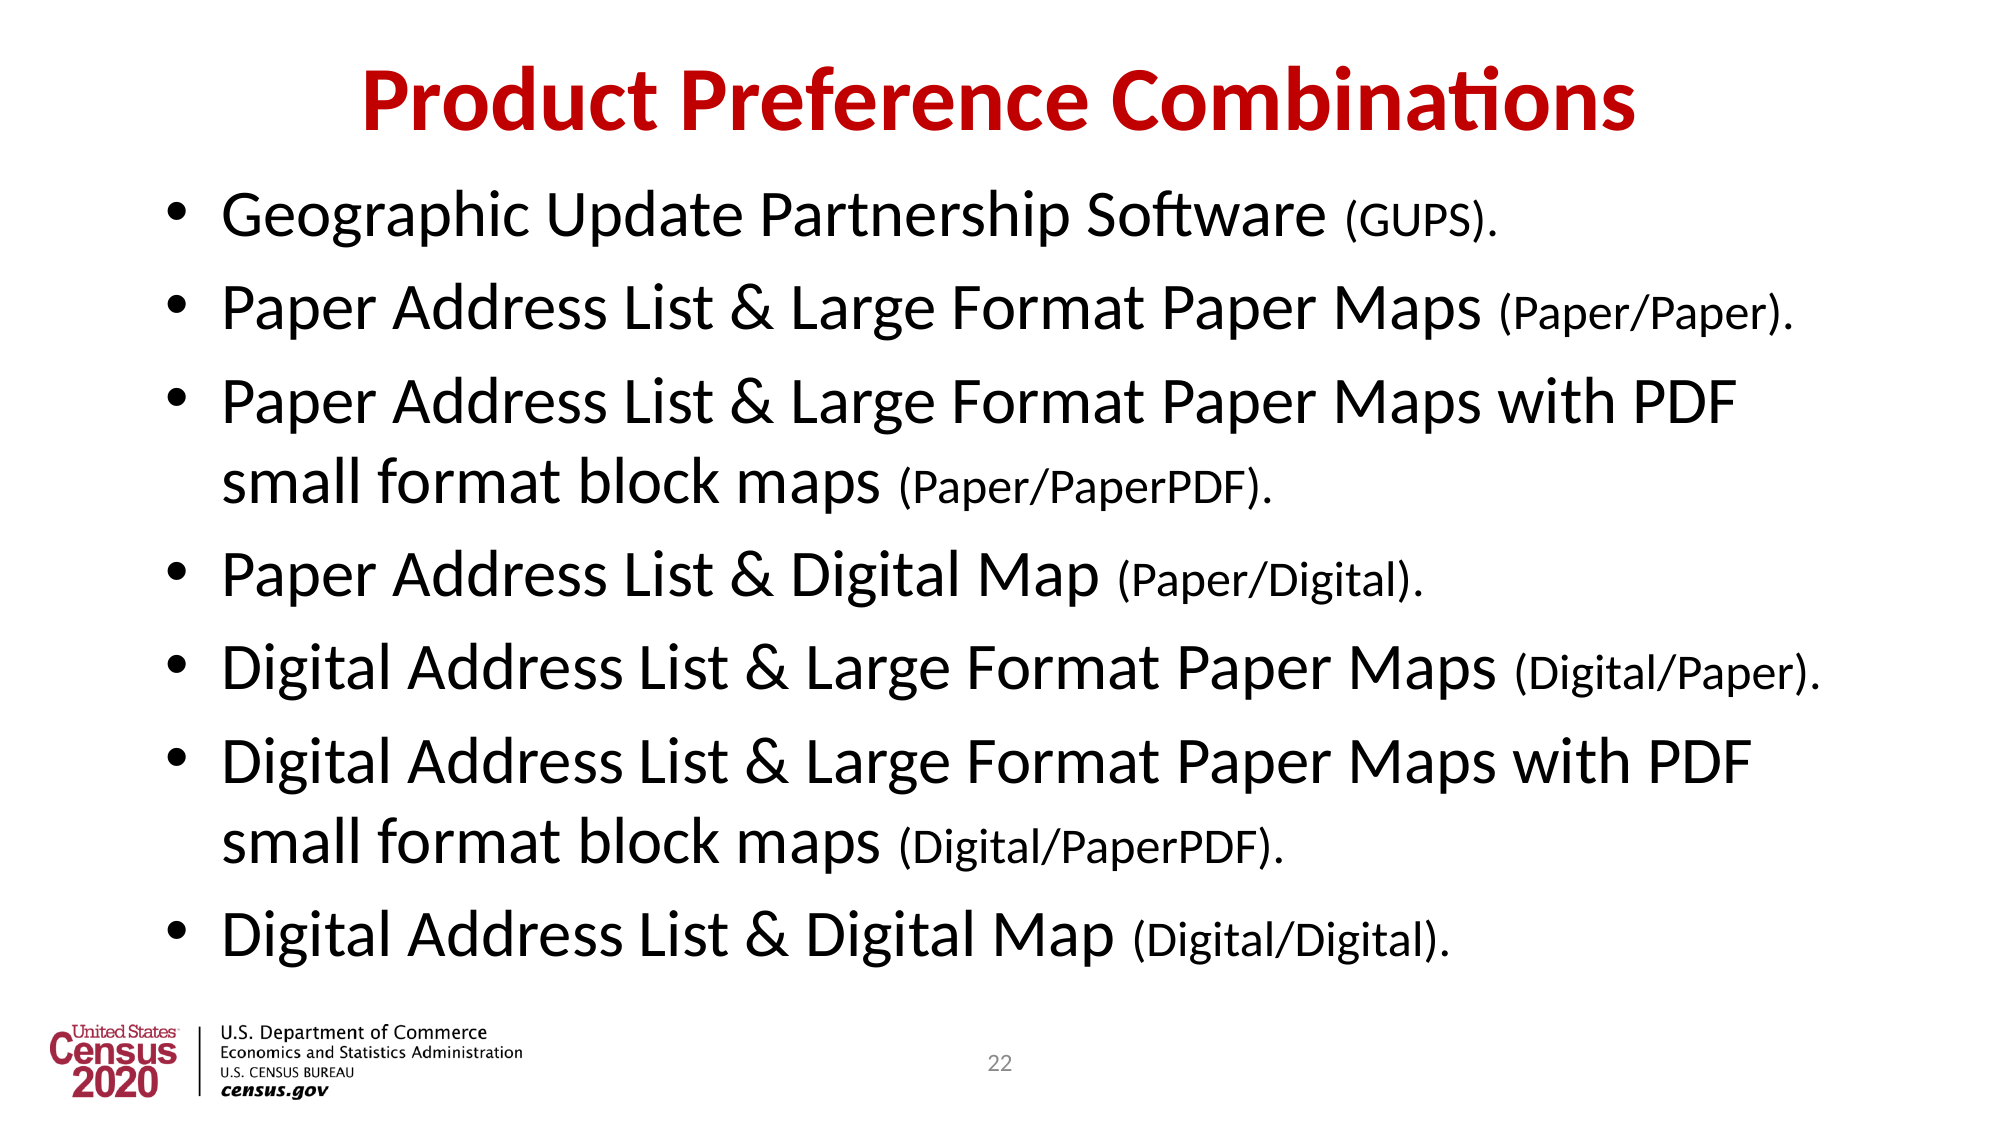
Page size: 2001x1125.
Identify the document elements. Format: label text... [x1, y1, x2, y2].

slide_number 22 [774, 1032, 1225, 1092]
title Product Preference Combinations [324, 0, 1675, 162]
list Geographic Update Partnership Software (GUPS). Paper Address List & Large Format Paper Maps (Paper/Paper). Paper Address List & Large Format Paper Maps with PDF small format block maps (Paper/PaperPDF). Paper Address List & Digital Map (Paper/Digital). Digital Address List & Large Format Paper Maps (Digital/Paper). Digital Address List & Large Format Paper Maps with PDF small format block maps (Digital/PaperPDF). Digital Address List & Digital Map (Digital/Digital). [150, 162, 1850, 975]
picture [50, 1024, 522, 1100]
